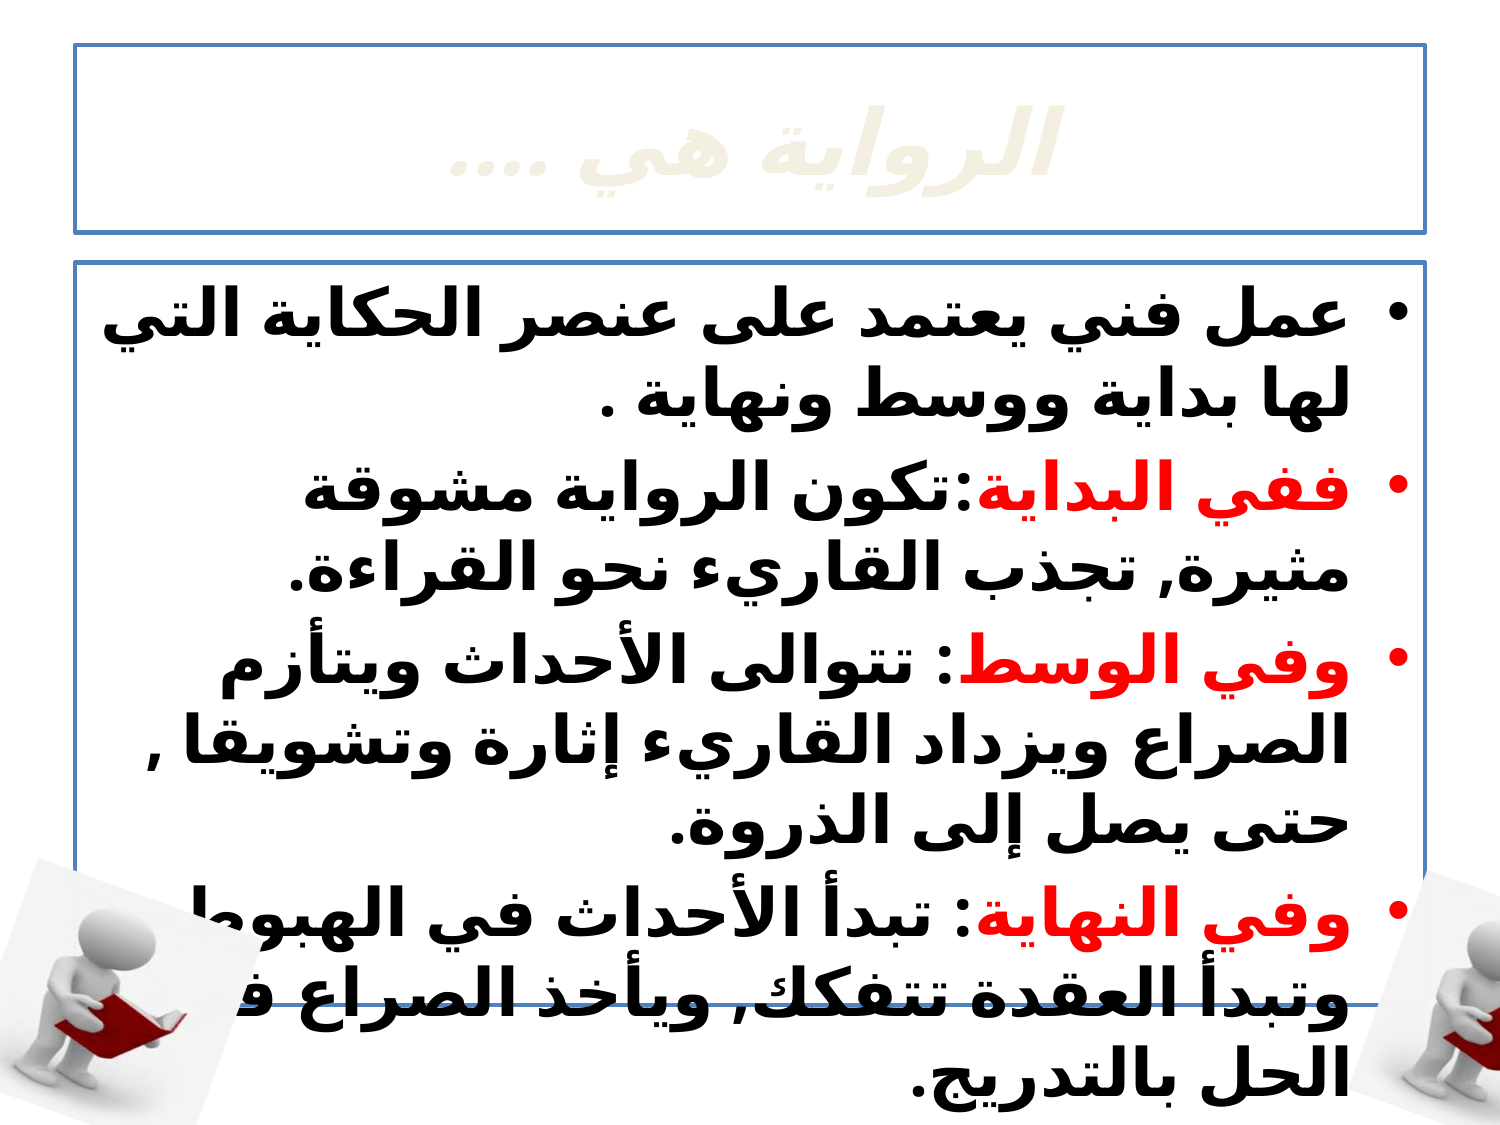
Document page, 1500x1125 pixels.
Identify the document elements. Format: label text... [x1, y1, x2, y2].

title الرواية هي .... [73, 43, 1427, 235]
list عمل فني يعتمد على عنصر الحكاية التي لها بداية ووسط ونهاية . ففي البداية:تكون الرواية مشوقة مثيرة, تجذب القاريء نحو القراءة. وفي الوسط: تتوالى الأحداث ويتأزم الصراع ويزداد القاريء إثارة وتشويقا , حتى يصل إلى الذروة. وفي النهاية: تبدأ الأحداث في الهبوط وتبدأ العقدة تتفكك, ويأخذ الصراع في الحل بالتدريج. [73, 260, 1427, 1007]
picture [0, 858, 263, 1125]
picture [1348, 870, 1500, 1125]
